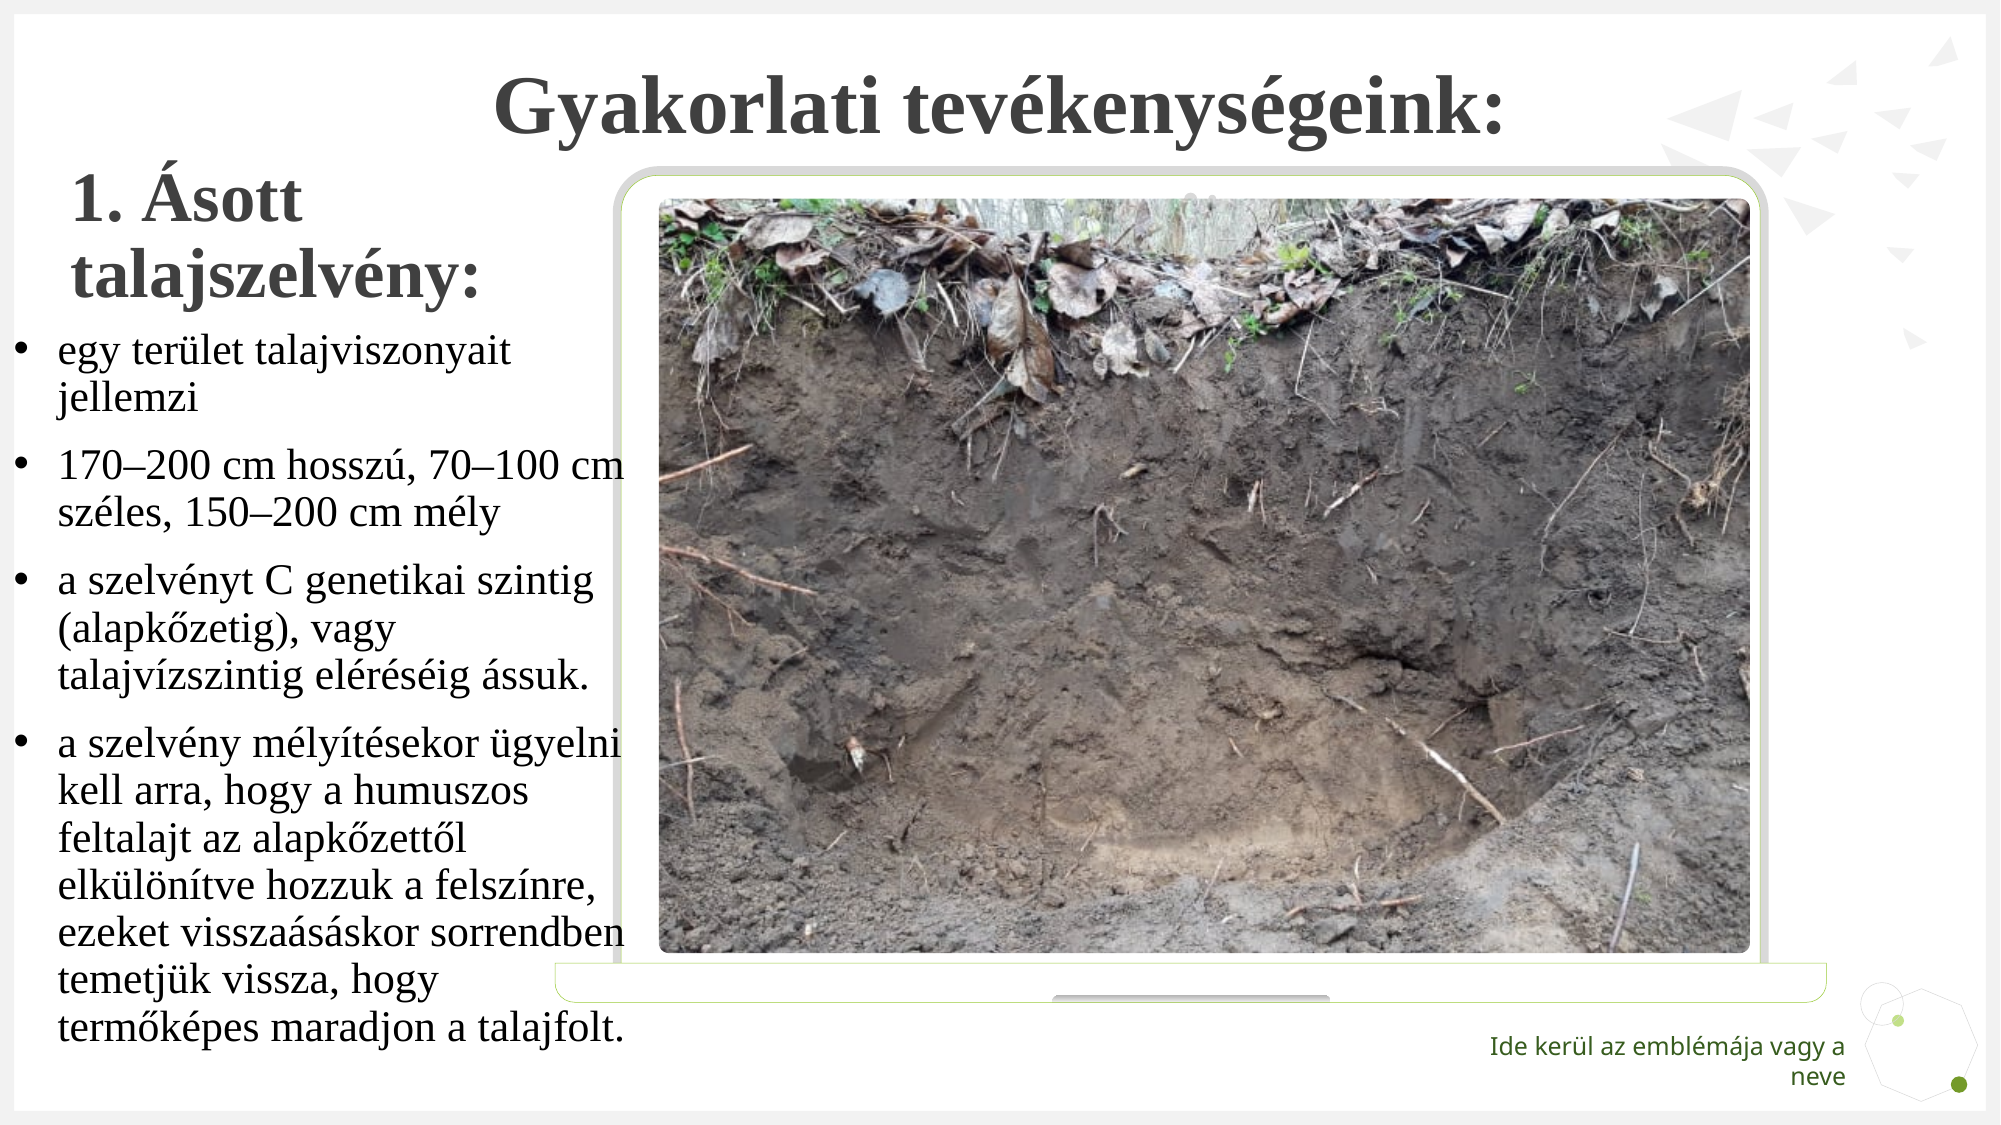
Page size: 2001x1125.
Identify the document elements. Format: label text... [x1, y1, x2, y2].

list egy terület talajviszonyait jellemzi 170–200 cm hosszú, 70–100 cm széles, 150–200 cm mély a szelvényt C genetikai szintig (alapkőzetig), vagy talajvízszintig eléréséig ássuk. a szelvény mélyítésekor ügyelni kell arra, hogy a humuszos feltalajt az alapkőzettől elkülönítve hozzuk a felszínre, ezeket visszaásáskor sorrendben temetjük vissza, hogy termőképes maradjon a talajfolt. [13, 326, 626, 1045]
picture [658, 198, 1750, 954]
list 1. Ásott talajszelvény: [70, 154, 556, 314]
title Gyakorlati tevékenységeink: [70, 70, 1932, 142]
